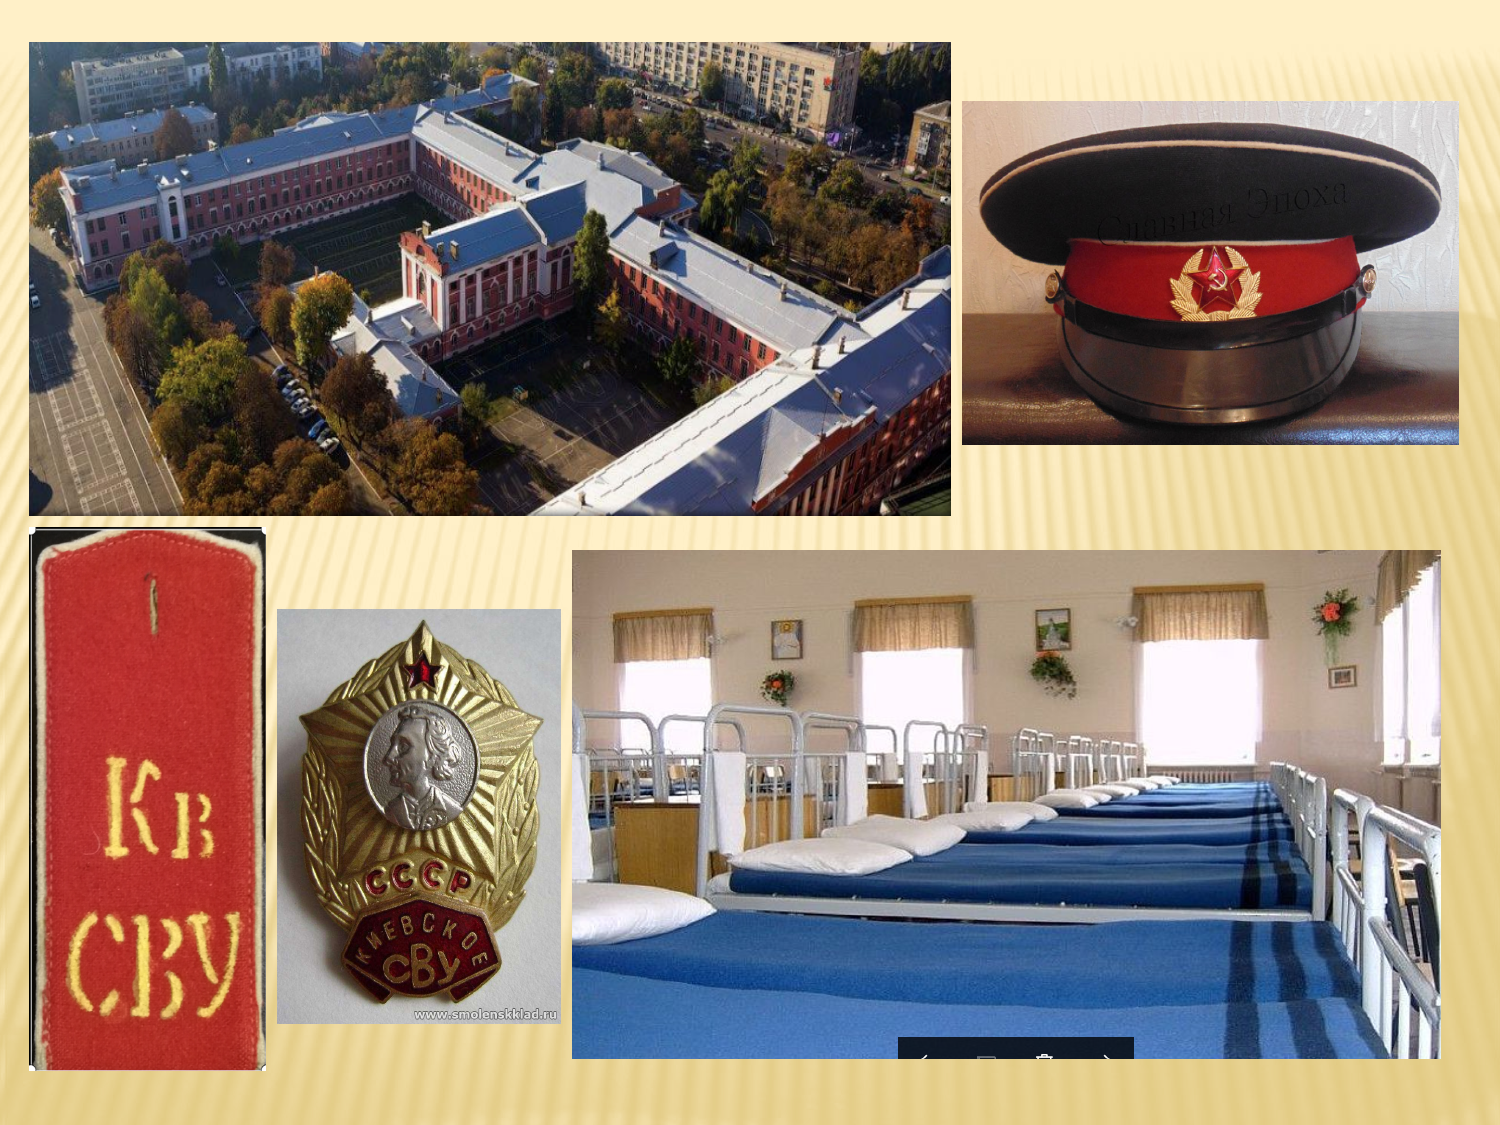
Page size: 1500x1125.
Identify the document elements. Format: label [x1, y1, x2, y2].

picture [962, 101, 1459, 445]
picture [277, 609, 562, 1024]
picture [29, 42, 952, 516]
picture [29, 526, 266, 1071]
picture [572, 550, 1441, 1059]
